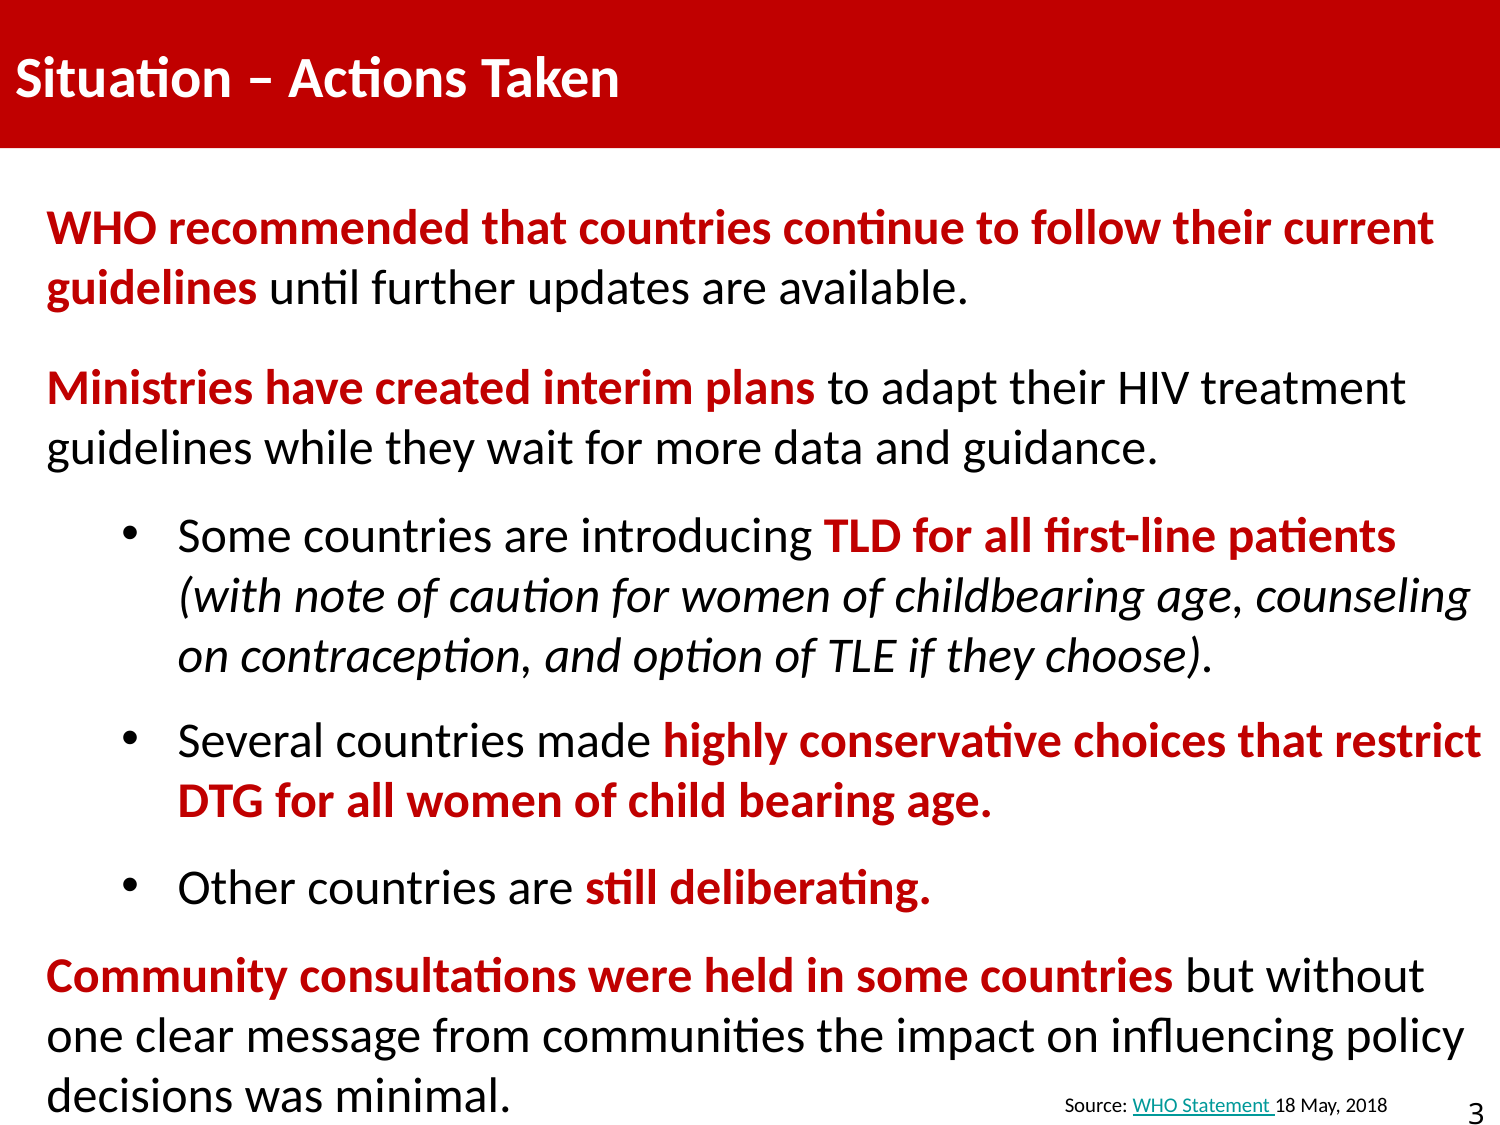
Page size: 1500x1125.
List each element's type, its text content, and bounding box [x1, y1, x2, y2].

text_box Source: WHO Statement 18 May, 2018 [1050, 1084, 1500, 1125]
title Situation – Actions Taken [0, 0, 1500, 149]
text_box WHO recommended that countries continue to follow their current guidelines until further updates are available. Ministries have created interim plans to adapt their HIV treatment guidelines while they wait for more data and guidance. Some countries are introducing TLD for all first-line patients (with note of caution for women of childbearing age, counseling on contraception, and option of TLE if they choose). Several countries made highly conservative choices that restrict DTG for all women of child bearing age. Other countries are still deliberating. Community consultations were held in some countries but without one clear message from communities the impact on influencing policy decisions was minimal. [31, 187, 1500, 1125]
